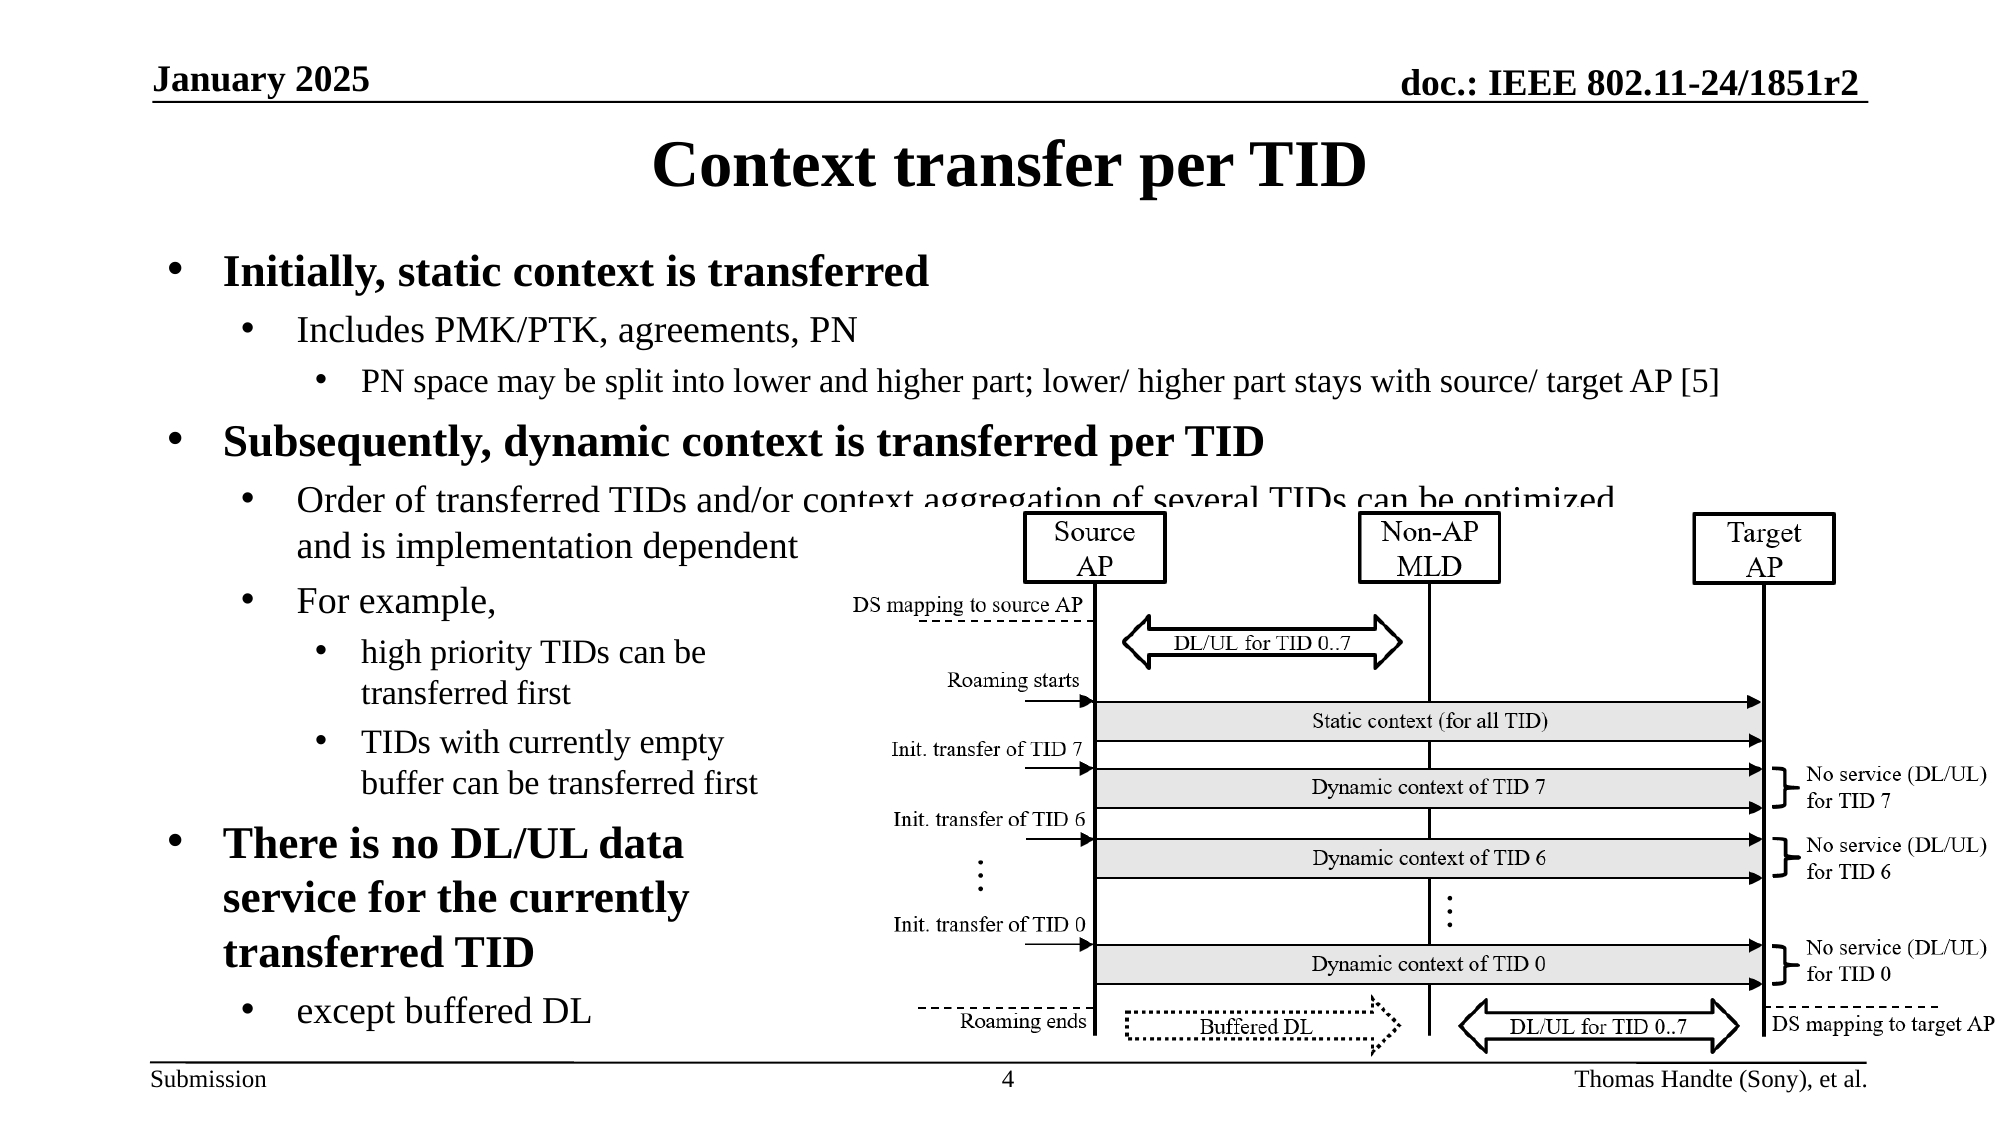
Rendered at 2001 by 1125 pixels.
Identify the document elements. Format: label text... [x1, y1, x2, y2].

slide_number 4 [950, 1069, 1067, 1123]
title Context transfer per TID [152, 112, 1869, 207]
picture [849, 507, 2000, 1061]
list Initially, static context is transferred Includes PMK/PTK, agreements, PN PN space may be split into lower and higher part; lower/ higher part stays with source/ target AP [5] Subsequently, dynamic context is transferred per TID Order of transferred TIDs and/or context aggregation of several TIDs can be optimized and is implementation dependent For example, high priority TIDs can be transferred first TIDs with currently empty buffer can be transferred first There is no DL/UL data service for the currently transferred TID except buffered DL [152, 232, 1867, 1047]
footer Thomas Handte (Sony), et al. [1171, 1069, 1869, 1093]
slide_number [152, 54, 563, 100]
